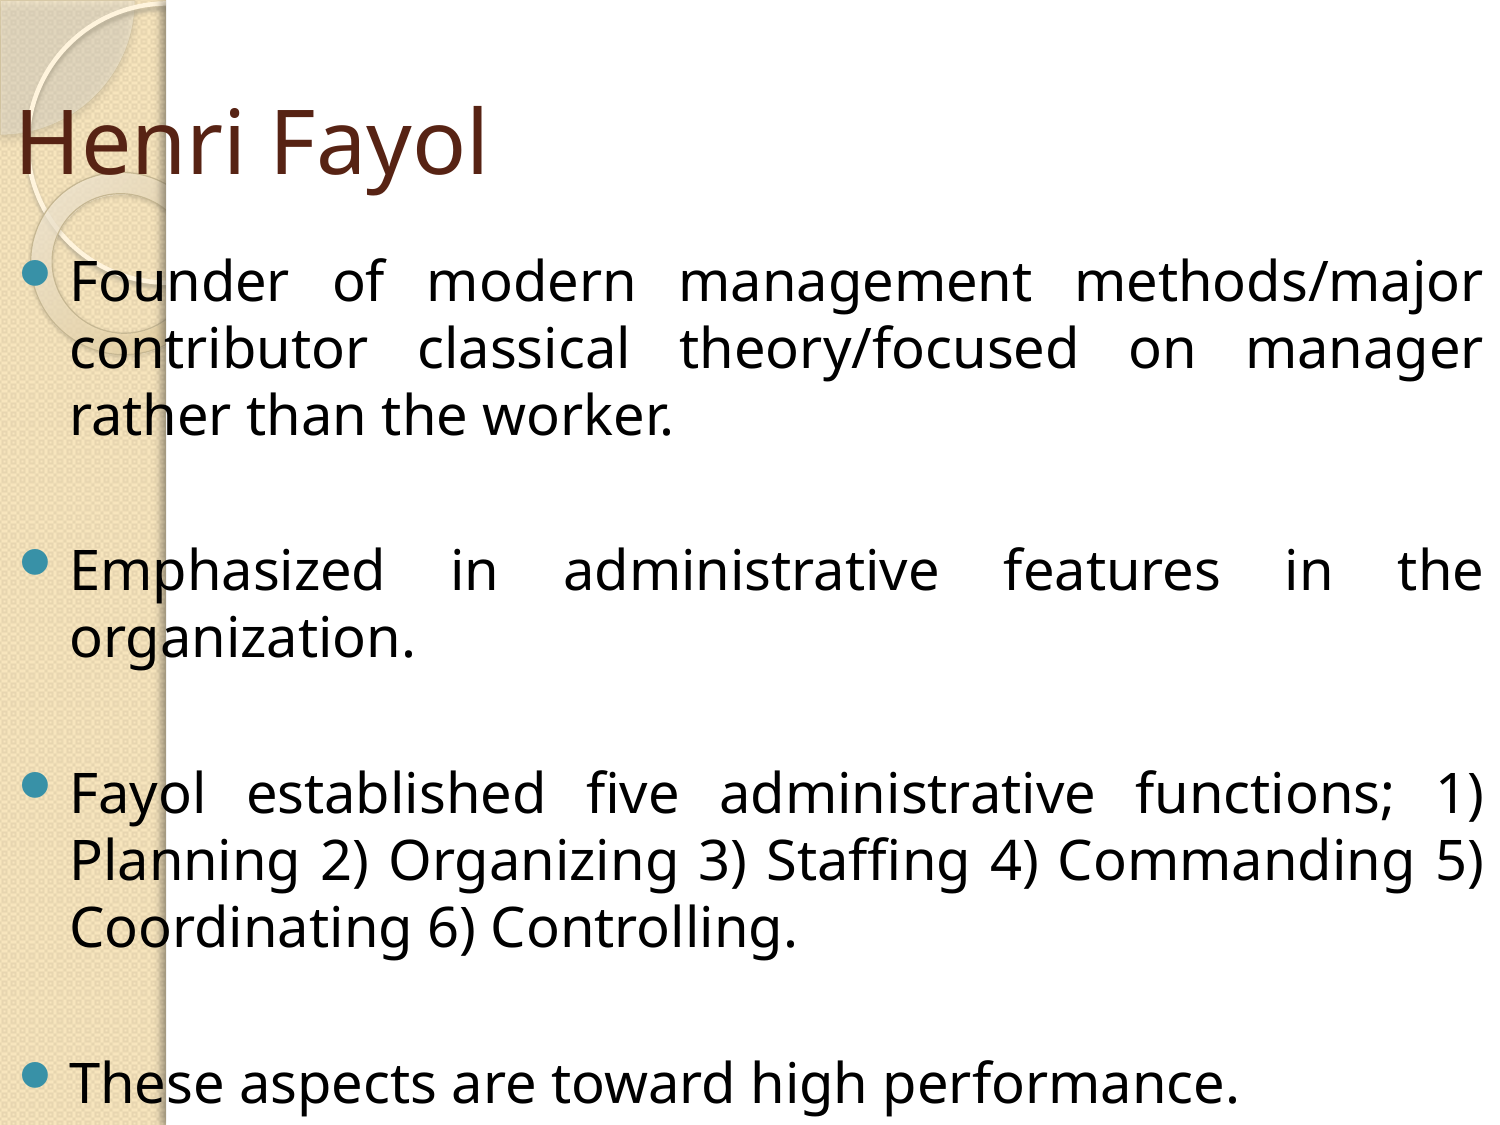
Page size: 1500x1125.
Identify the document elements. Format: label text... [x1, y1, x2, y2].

list Founder of modern management methods/major contributor classical theory/focused on manager rather than the worker. Emphasized in administrative features in the organization. Fayol established five administrative functions; 1) Planning 2) Organizing 3) Staffing 4) Commanding 5) Coordinating 6) Controlling. These aspects are toward high performance. [0, 237, 1500, 1125]
title Henri Fayol [0, 45, 1466, 233]
